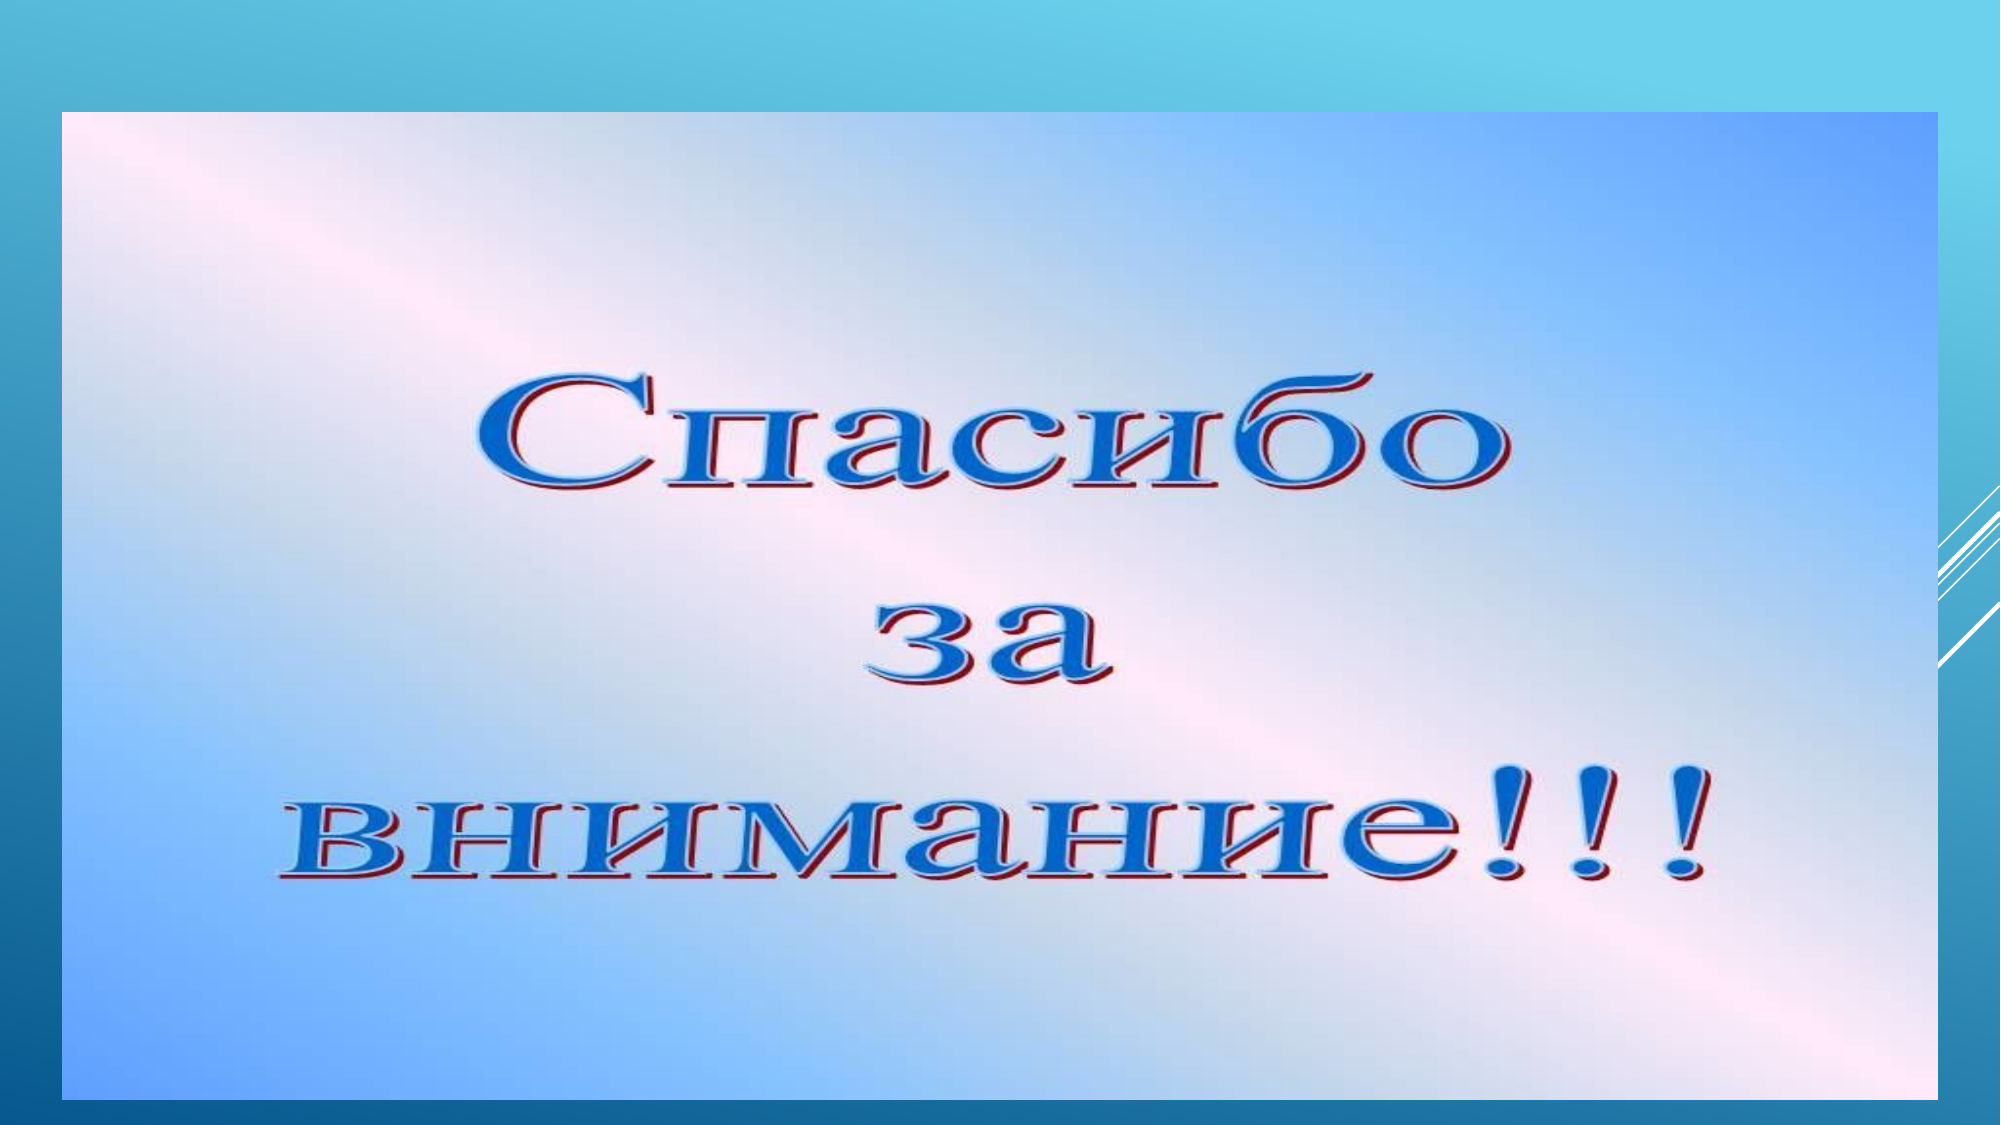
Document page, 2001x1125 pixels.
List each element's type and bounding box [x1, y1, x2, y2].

list [62, 112, 1938, 1101]
